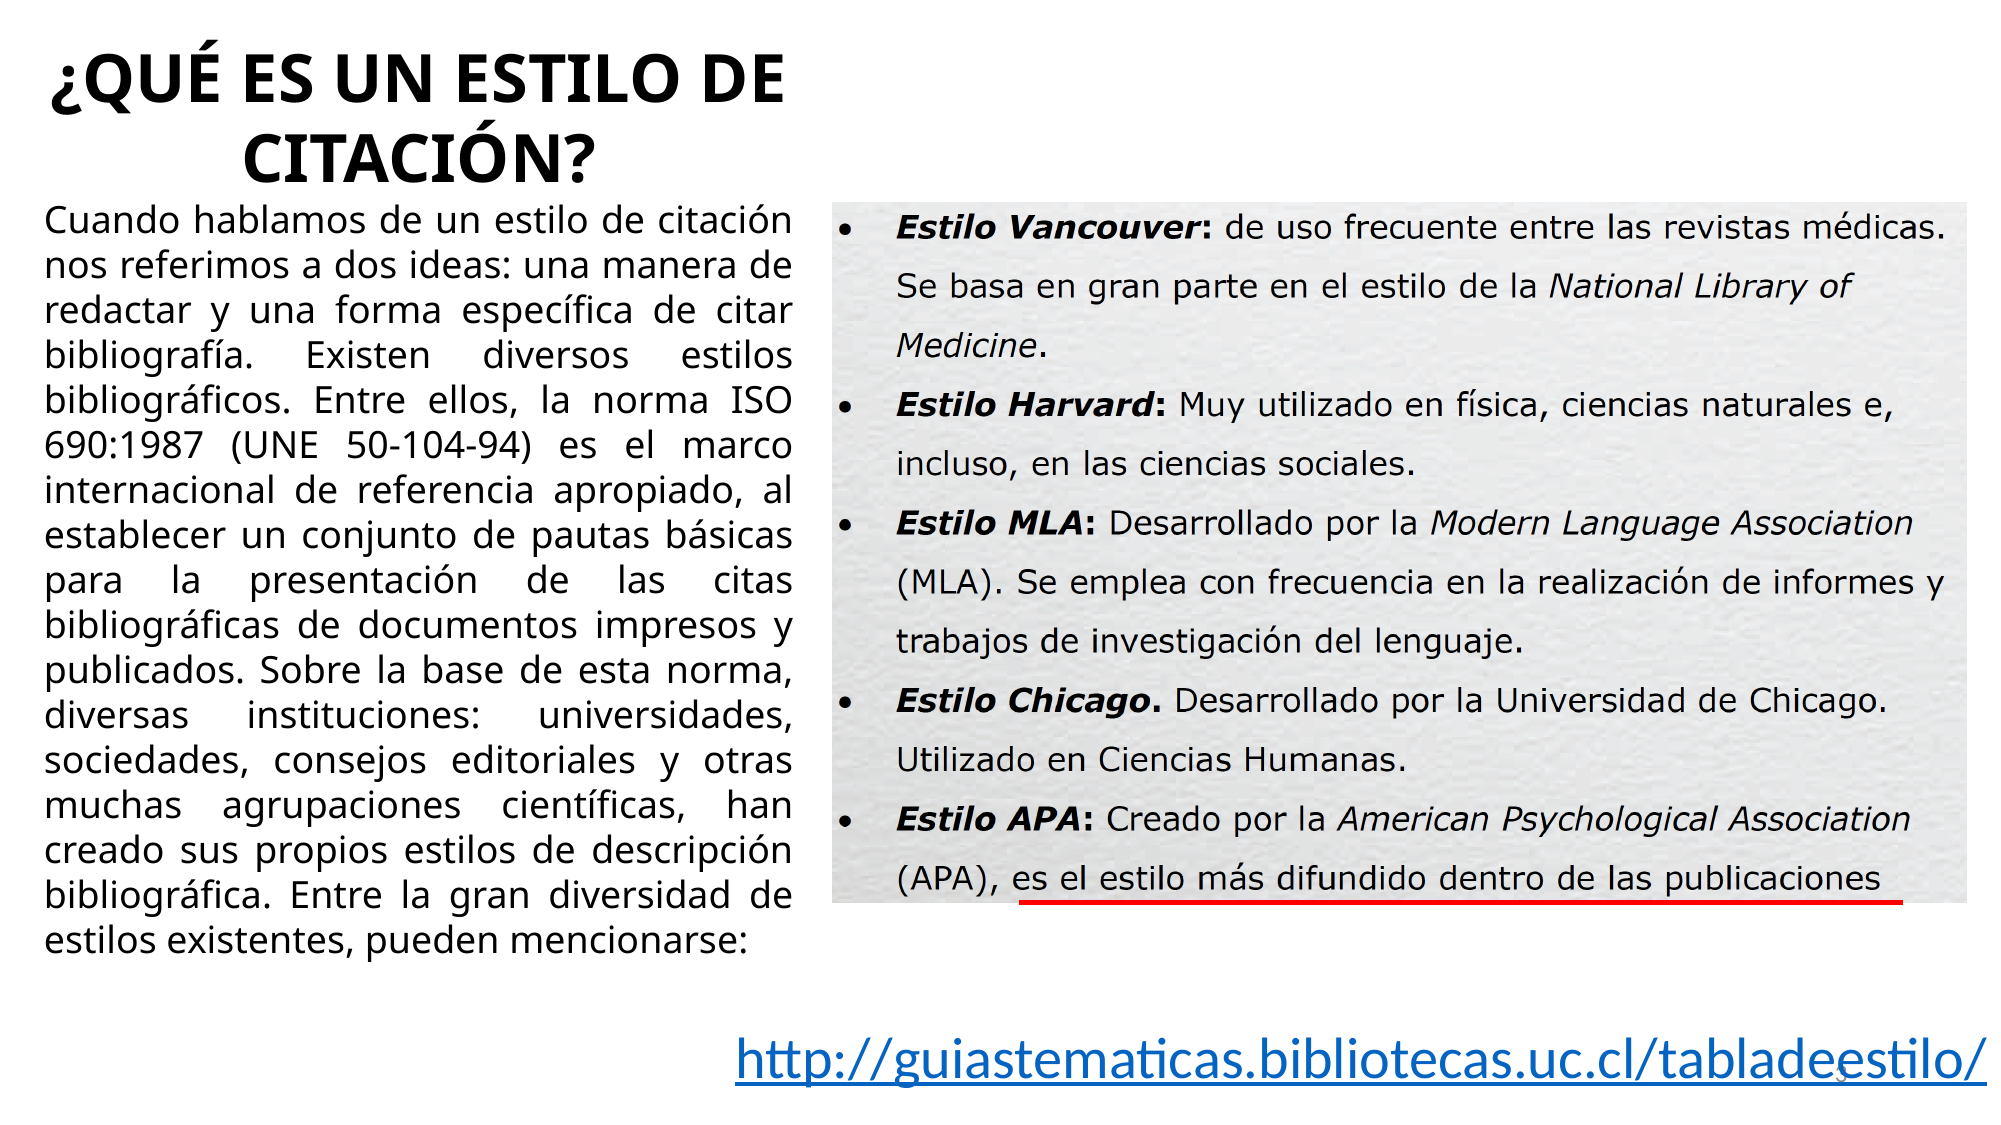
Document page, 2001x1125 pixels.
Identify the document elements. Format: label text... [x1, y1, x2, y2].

picture [832, 202, 1967, 903]
slide_number 3 [1412, 1042, 1863, 1103]
text_box ¿QUÉ ES UN ESTILO DE CITACIÓN? Cuando hablamos de un estilo de citación nos referimos a dos ideas: una manera de redactar y una forma específica de citar bibliografía. Existen diversos estilos bibliográficos. Entre ellos, la norma ISO 690:1987 (UNE 50-104-94) es el marco internacional de referencia apropiado, al establecer un conjunto de pautas básicas para la presentación de las citas bibliográficas de documentos impresos y publicados. Sobre la base de esta norma, diversas instituciones: universidades, sociedades, consejos editoriales y otras muchas agrupaciones científicas, han creado sus propios estilos de descripción bibliográfica. Entre la gran diversidad de estilos existentes, pueden mencionarse: [29, 28, 809, 969]
text_box http://guiastematicas.bibliotecas.uc.cl/tabladeestilo/ [720, 1002, 2000, 1125]
